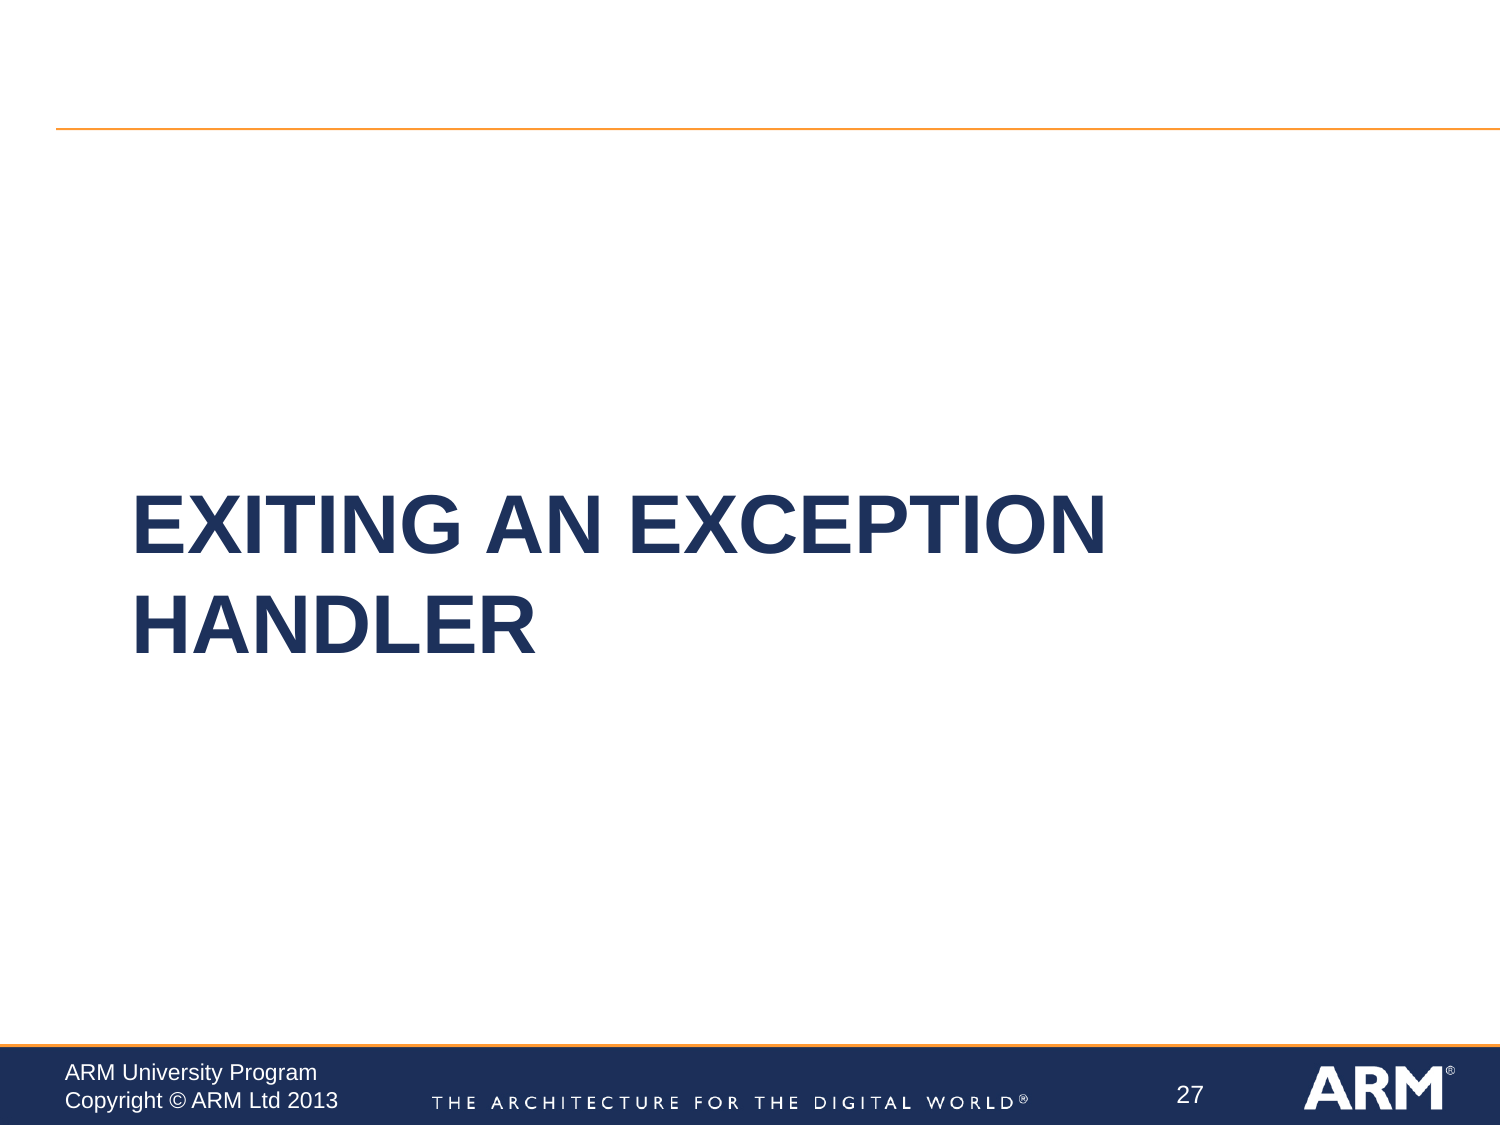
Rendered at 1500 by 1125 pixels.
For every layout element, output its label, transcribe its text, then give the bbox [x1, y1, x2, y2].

title Exiting an Exception Handler [118, 463, 1394, 688]
picture [0, 1048, 1500, 1125]
